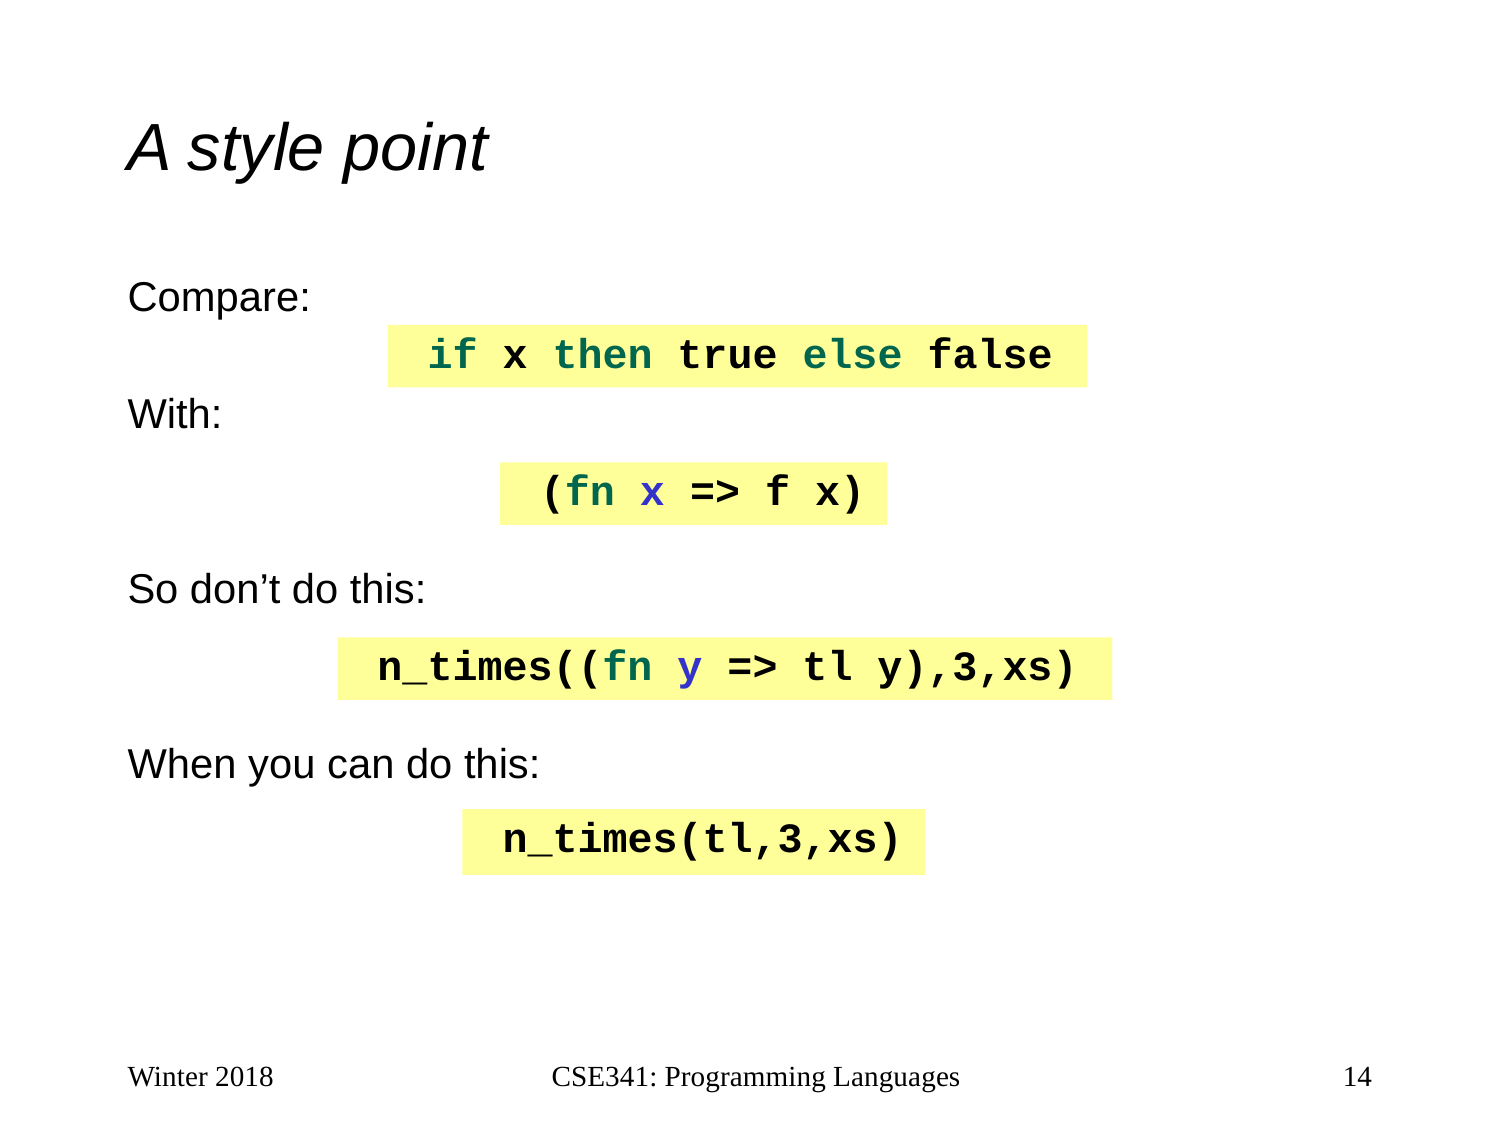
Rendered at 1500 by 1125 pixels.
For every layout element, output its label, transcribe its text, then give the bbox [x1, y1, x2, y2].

footer CSE341: Programming Languages [474, 1049, 1038, 1125]
text_box (fn x => f x) [499, 462, 888, 525]
slide_number 14 [1074, 1049, 1388, 1125]
text_box n_times(tl,3,xs) [462, 809, 925, 875]
title A style point [112, 49, 1388, 238]
text_box if x then true else false [387, 324, 1088, 388]
slide_number Winter 2018 [112, 1049, 426, 1125]
text_box n_times((fn y => tl y),3,xs) [337, 637, 1113, 700]
list Compare: With: So don’t do this: When you can do this: [112, 262, 1388, 1001]
